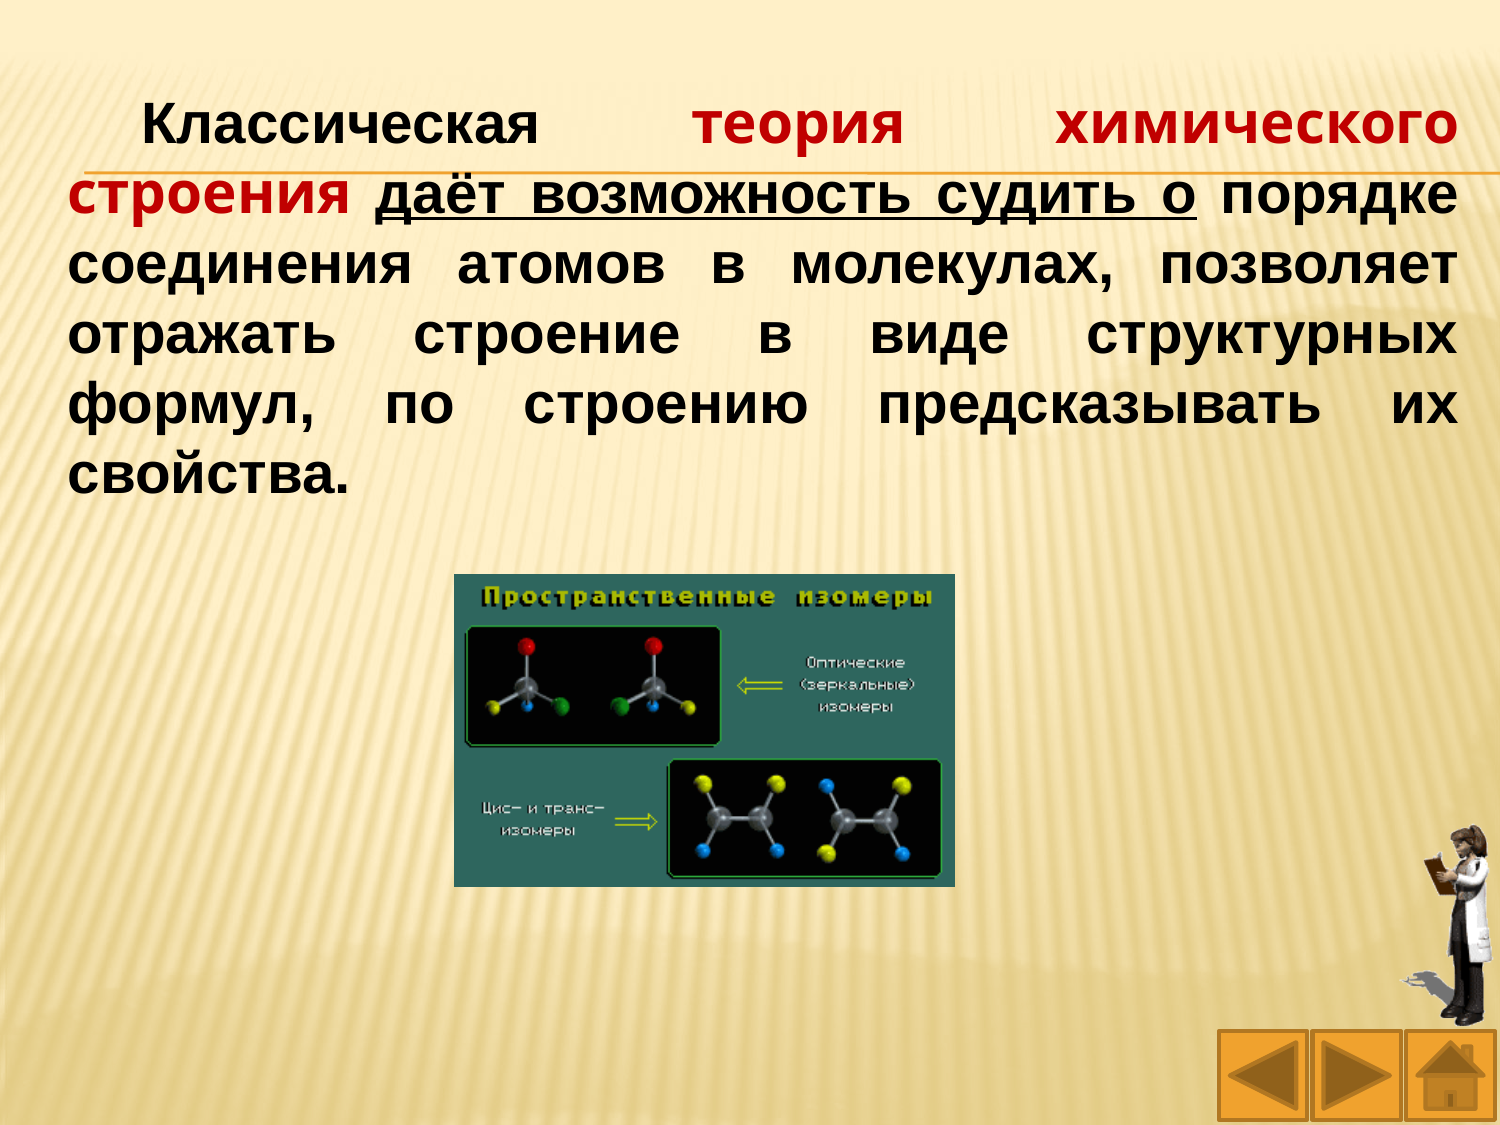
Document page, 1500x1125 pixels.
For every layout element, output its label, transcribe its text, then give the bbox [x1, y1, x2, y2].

picture [1393, 819, 1500, 1034]
text_box Классическая теория химического строения даёт возможность судить о порядке соединения атомов в молекулах, позволяет отражать строение в виде структурных формул, по строению предсказывать их свойства. [53, 78, 1475, 513]
text_box [1217, 1029, 1309, 1122]
text_box [1404, 1050, 1497, 1122]
picture [454, 573, 955, 888]
text_box [1310, 1029, 1403, 1122]
